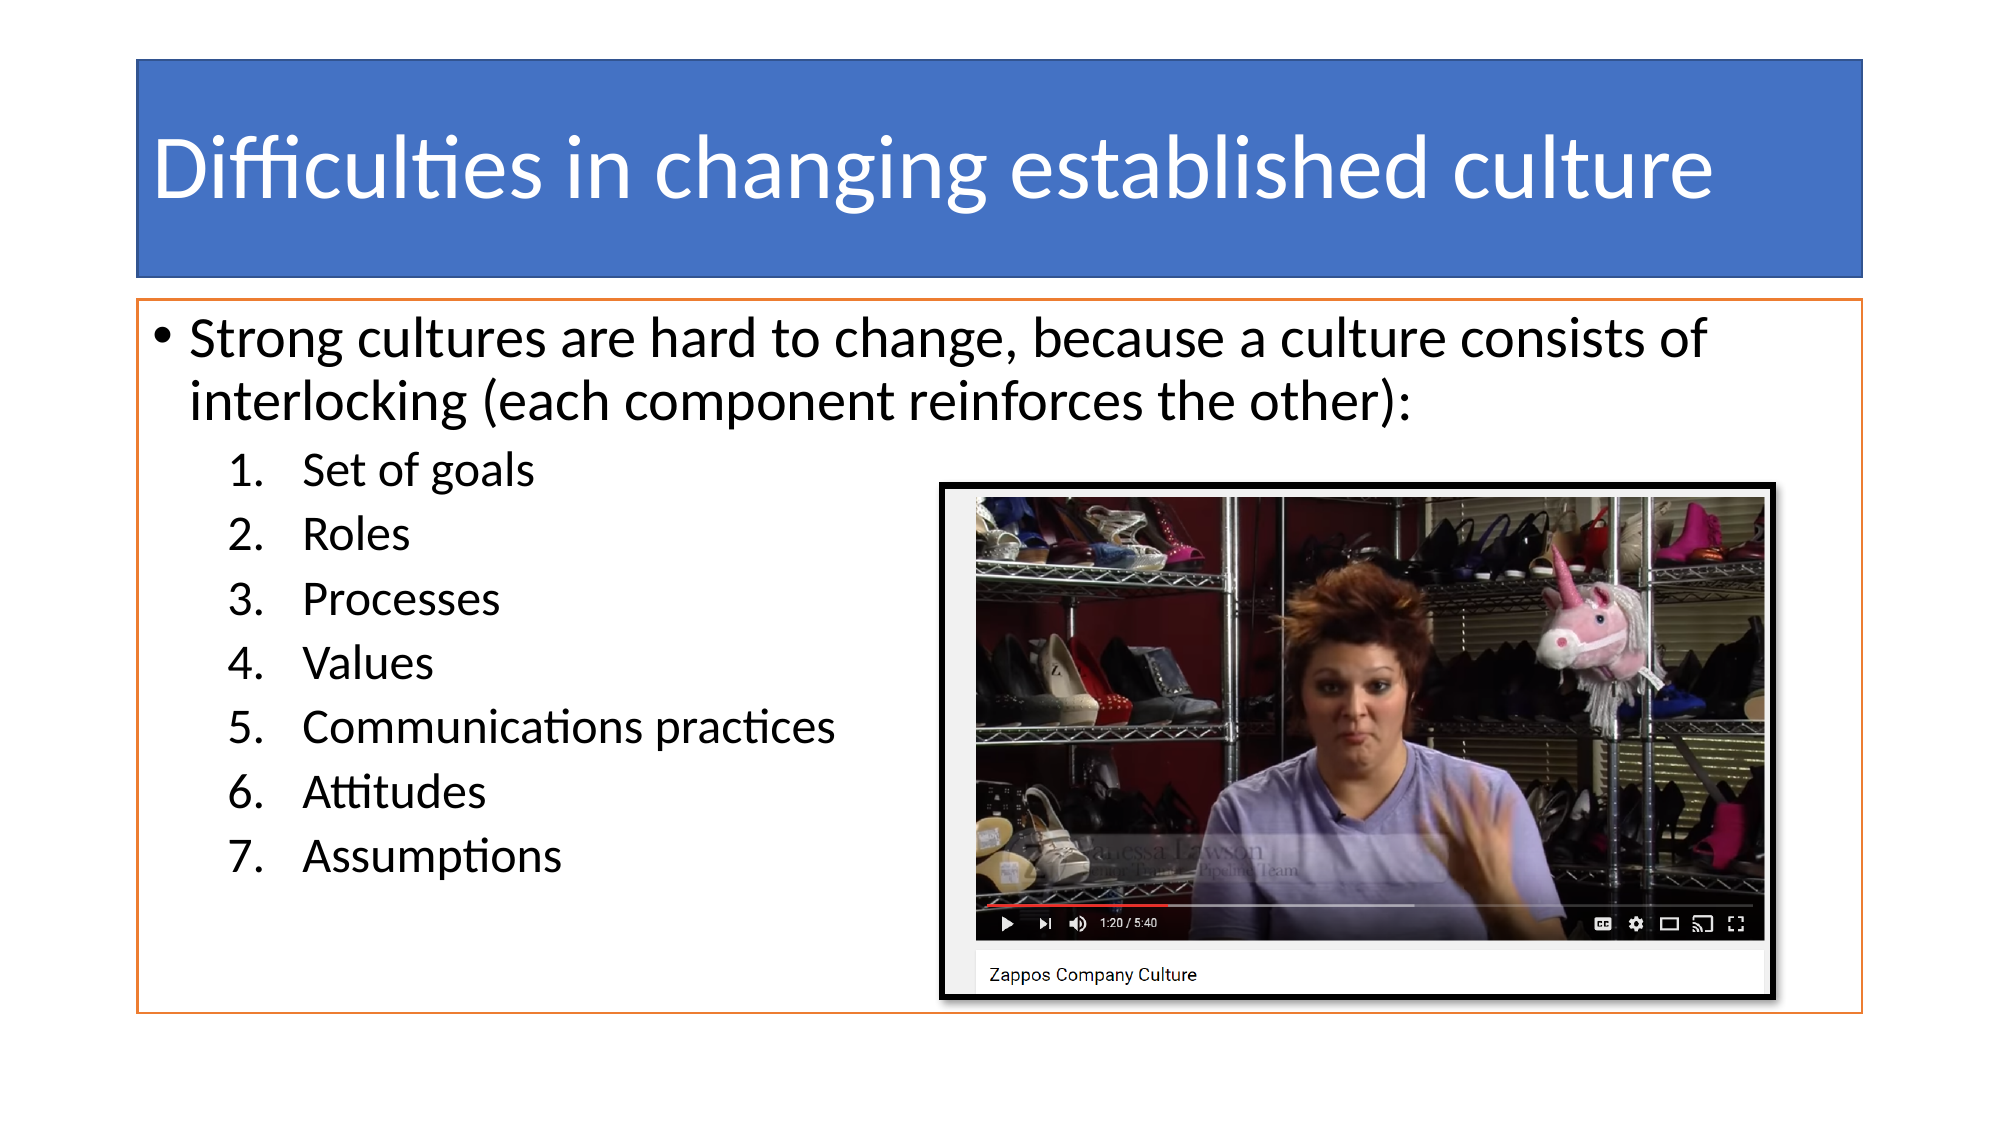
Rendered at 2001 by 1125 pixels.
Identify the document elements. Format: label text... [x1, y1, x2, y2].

list Strong cultures are hard to change, because a culture consists of interlocking (each component reinforces the other): Set of goals Roles Processes Values Communications practices Attitudes Assumptions [136, 298, 1863, 1014]
picture [945, 488, 1770, 995]
title Difficulties in changing established culture [136, 59, 1863, 278]
